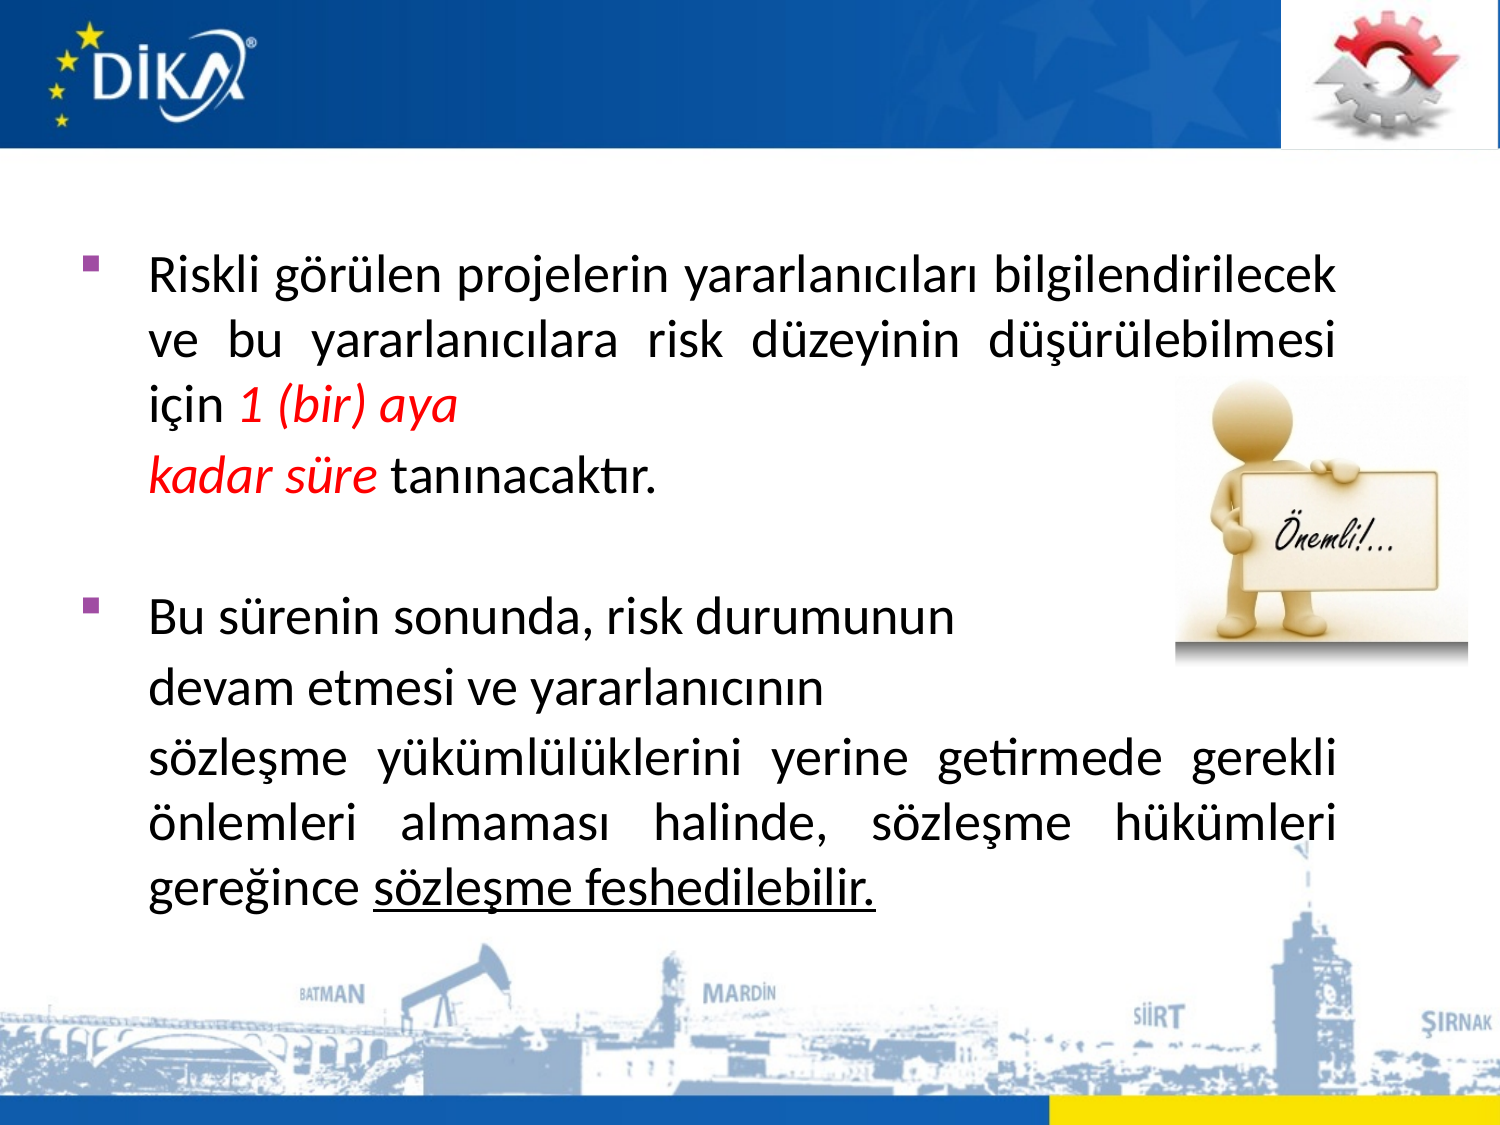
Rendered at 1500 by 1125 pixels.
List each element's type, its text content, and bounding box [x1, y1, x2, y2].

list Riskli görülen projelerin yararlanıcıları bilgilendirilecek ve bu yararlanıcılara risk düzeyinin düşürülebilmesi için 1 (bir) aya kadar süre tanınacaktır. Bu sürenin sonunda, risk durumunun devam etmesi ve yararlanıcının sözleşme yükümlülüklerini yerine getirmede gerekli önlemleri almaması halinde, sözleşme hükümleri gereğince sözleşme feshedilebilir. [52, 231, 1354, 929]
picture [0, 0, 1500, 1125]
